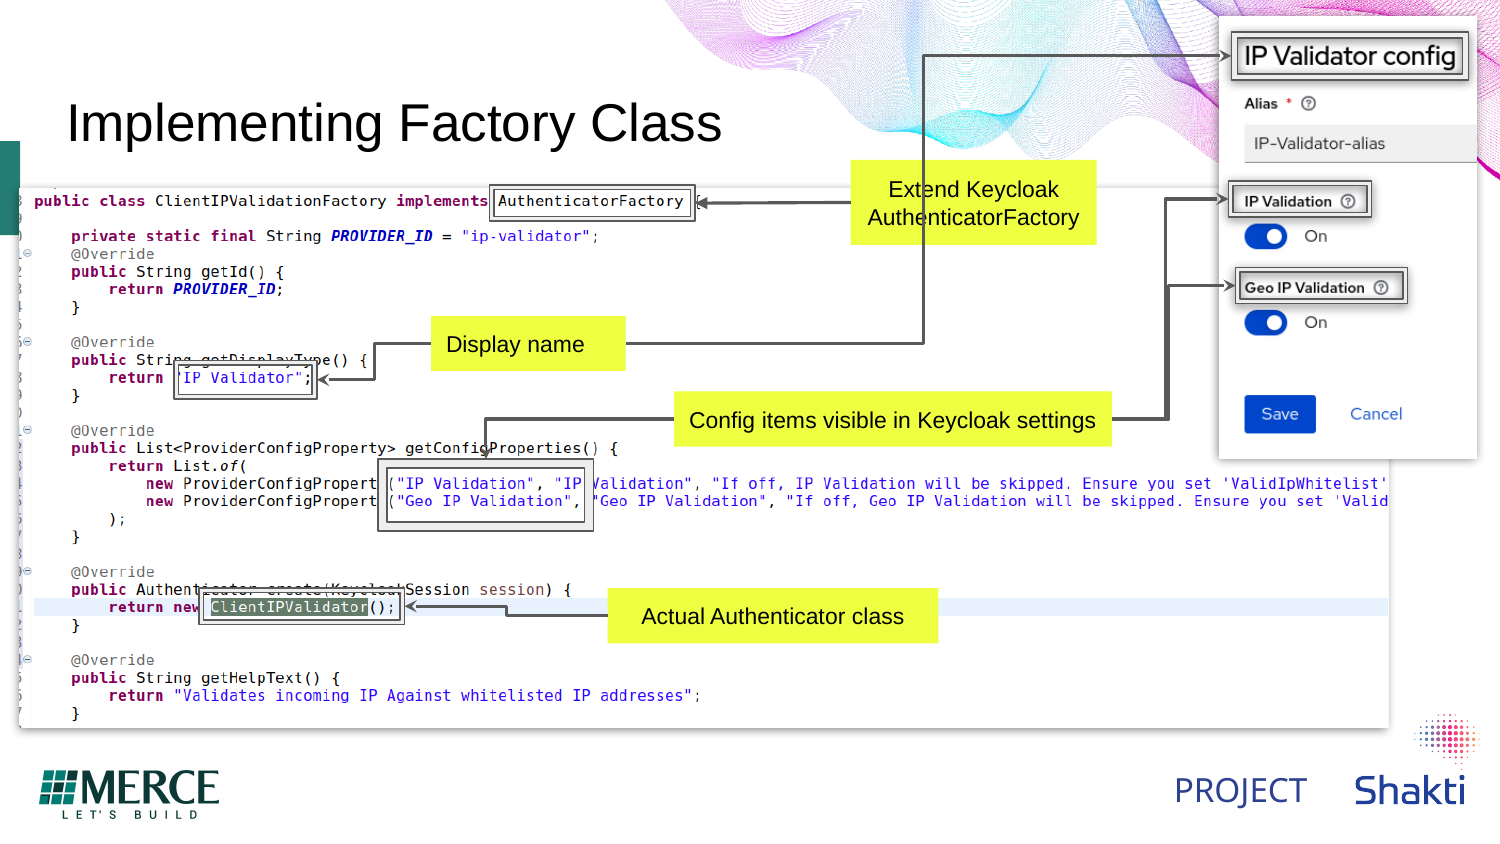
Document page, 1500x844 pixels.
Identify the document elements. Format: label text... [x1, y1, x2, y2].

title Implementing Factory Class [51, 72, 620, 167]
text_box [485, 420, 675, 460]
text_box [316, 344, 432, 380]
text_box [404, 605, 608, 618]
picture [36, 766, 224, 821]
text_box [1111, 198, 1229, 285]
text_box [625, 55, 1232, 346]
picture [19, 0, 1500, 814]
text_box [1111, 285, 1236, 421]
